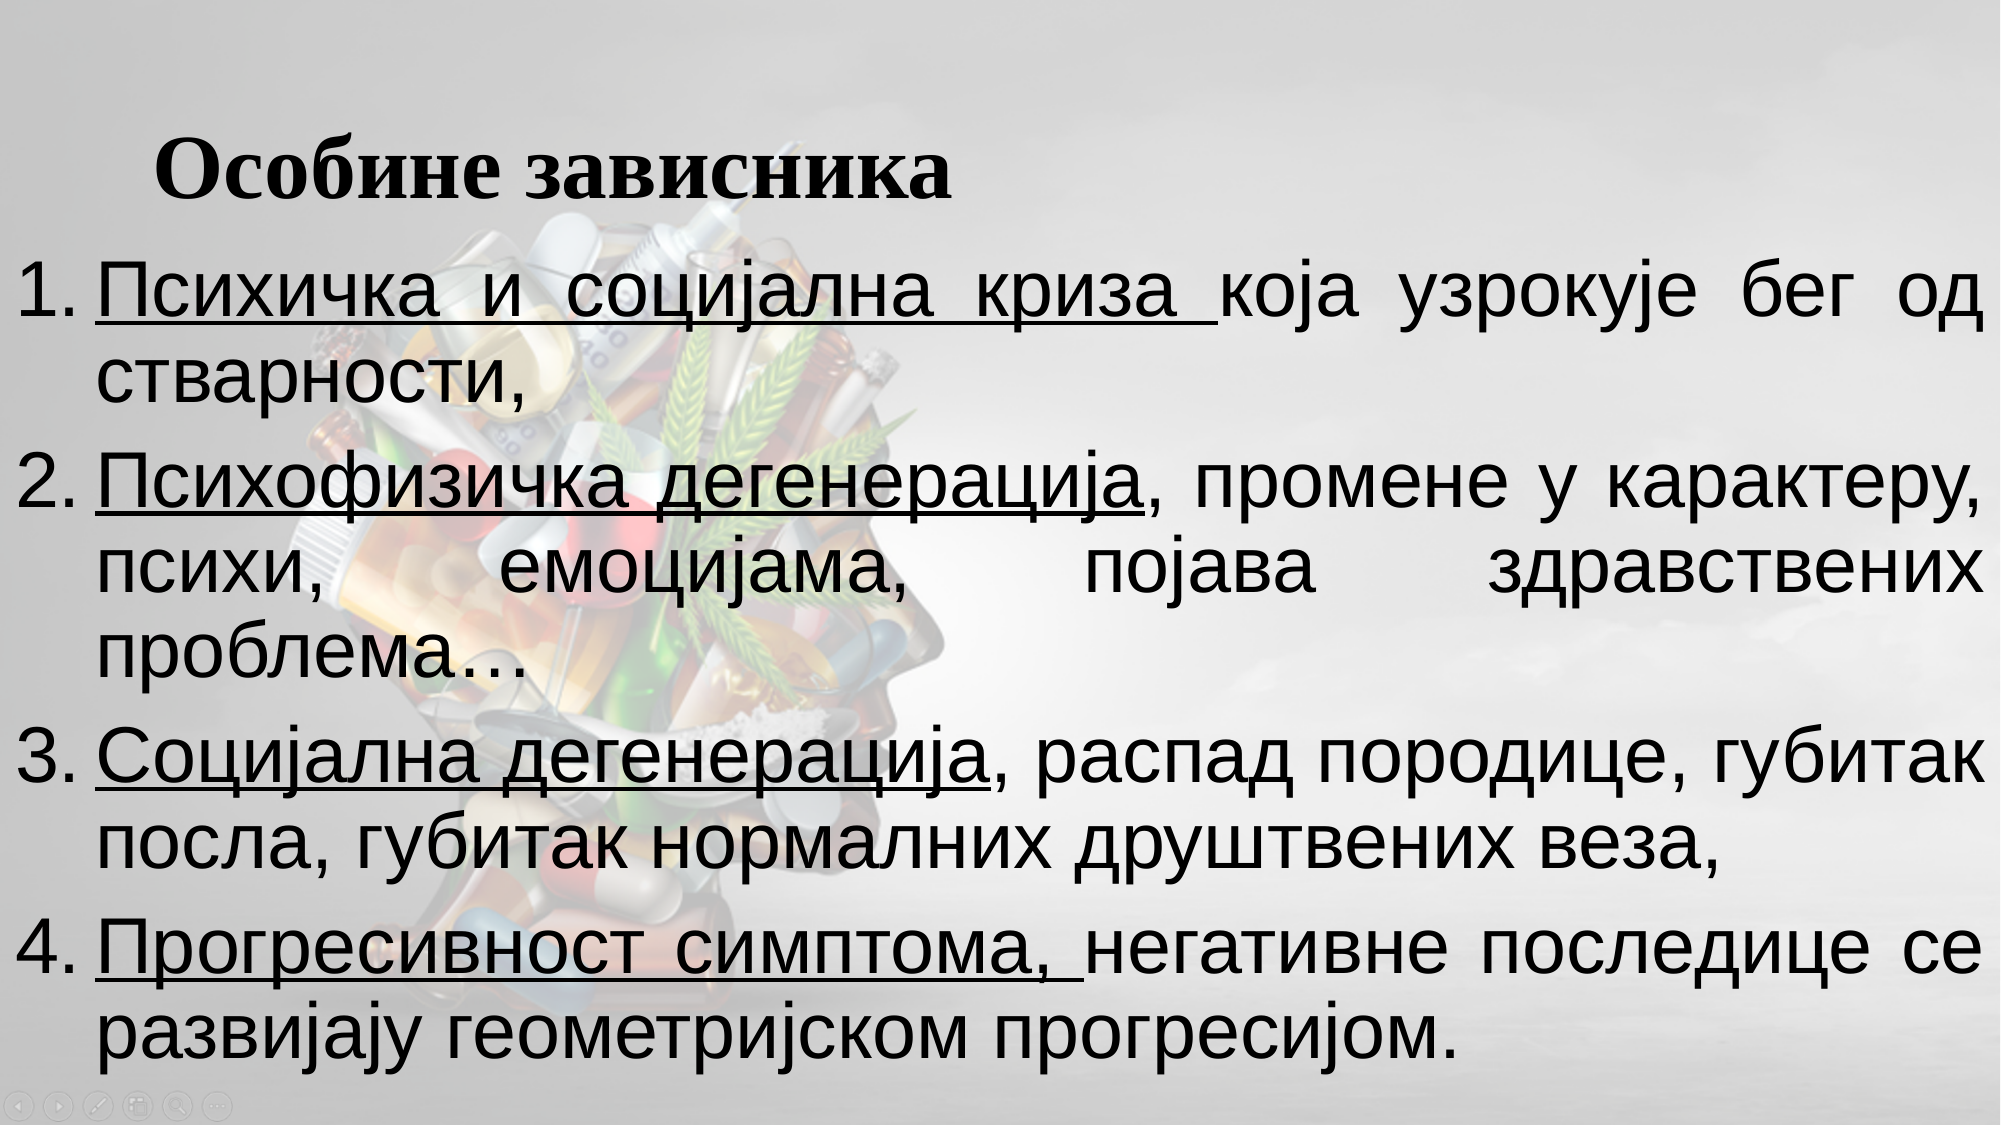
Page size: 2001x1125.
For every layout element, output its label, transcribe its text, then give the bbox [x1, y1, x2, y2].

title Особине зависника [137, 59, 1863, 240]
list Психичка и социјална криза која узрокује бег од стварности, Психофизичка дегенерација, промене у карактеру, психи, емоцијама, појава здравствених проблема… Социјална дегенерација, распад породице, губитак посла, губитак нормалних друштвених веза, Прогресивност симптома, негативне последице се развијају геометријском прогресијом. [0, 240, 2000, 1125]
picture [0, 0, 2001, 1125]
